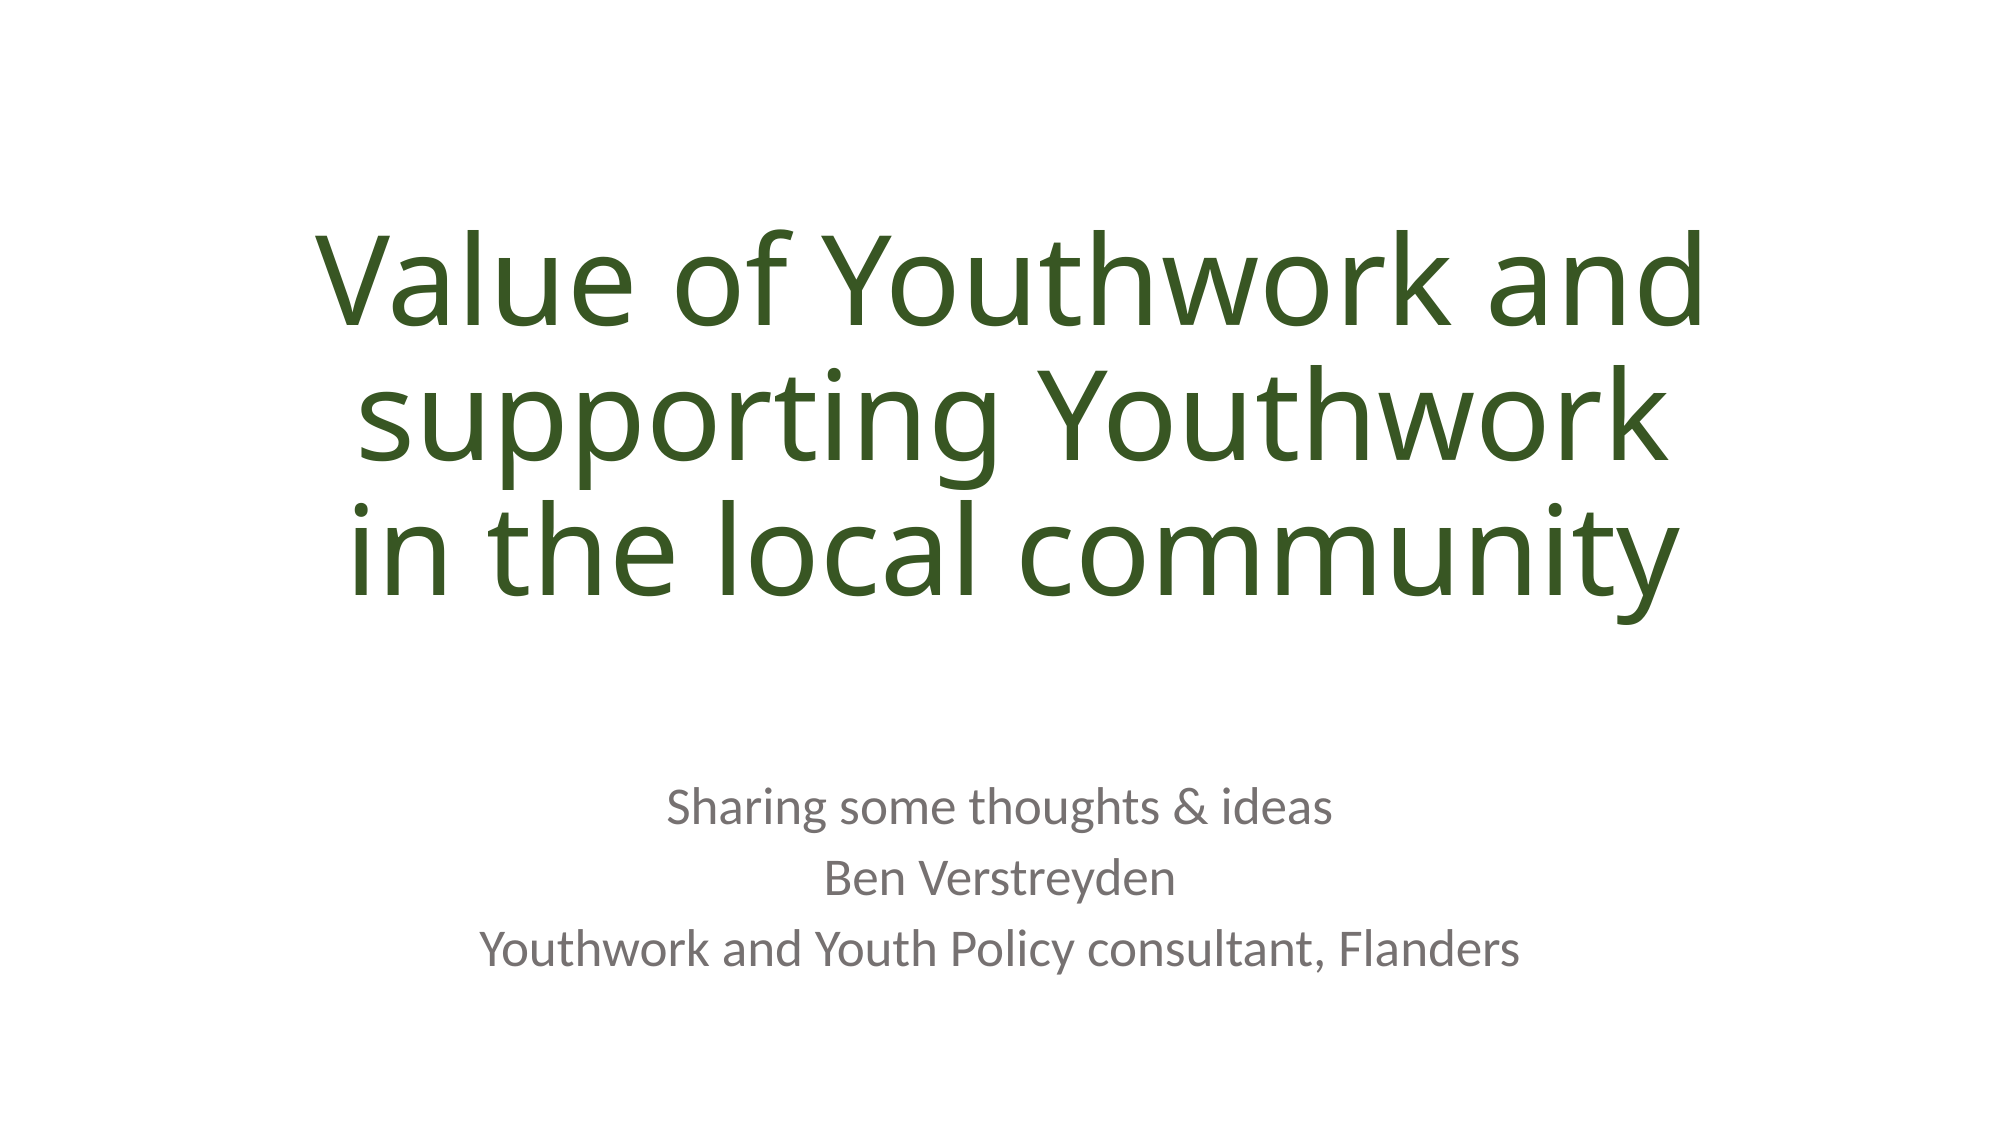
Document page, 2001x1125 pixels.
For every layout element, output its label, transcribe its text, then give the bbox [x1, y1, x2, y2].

title Value of Youthwork and supporting Youthwork in the local community [276, 184, 1750, 630]
subtitle Sharing some thoughts & ideas Ben Verstreyden Youthwork and Youth Policy consultant, Flanders [249, 716, 1750, 989]
